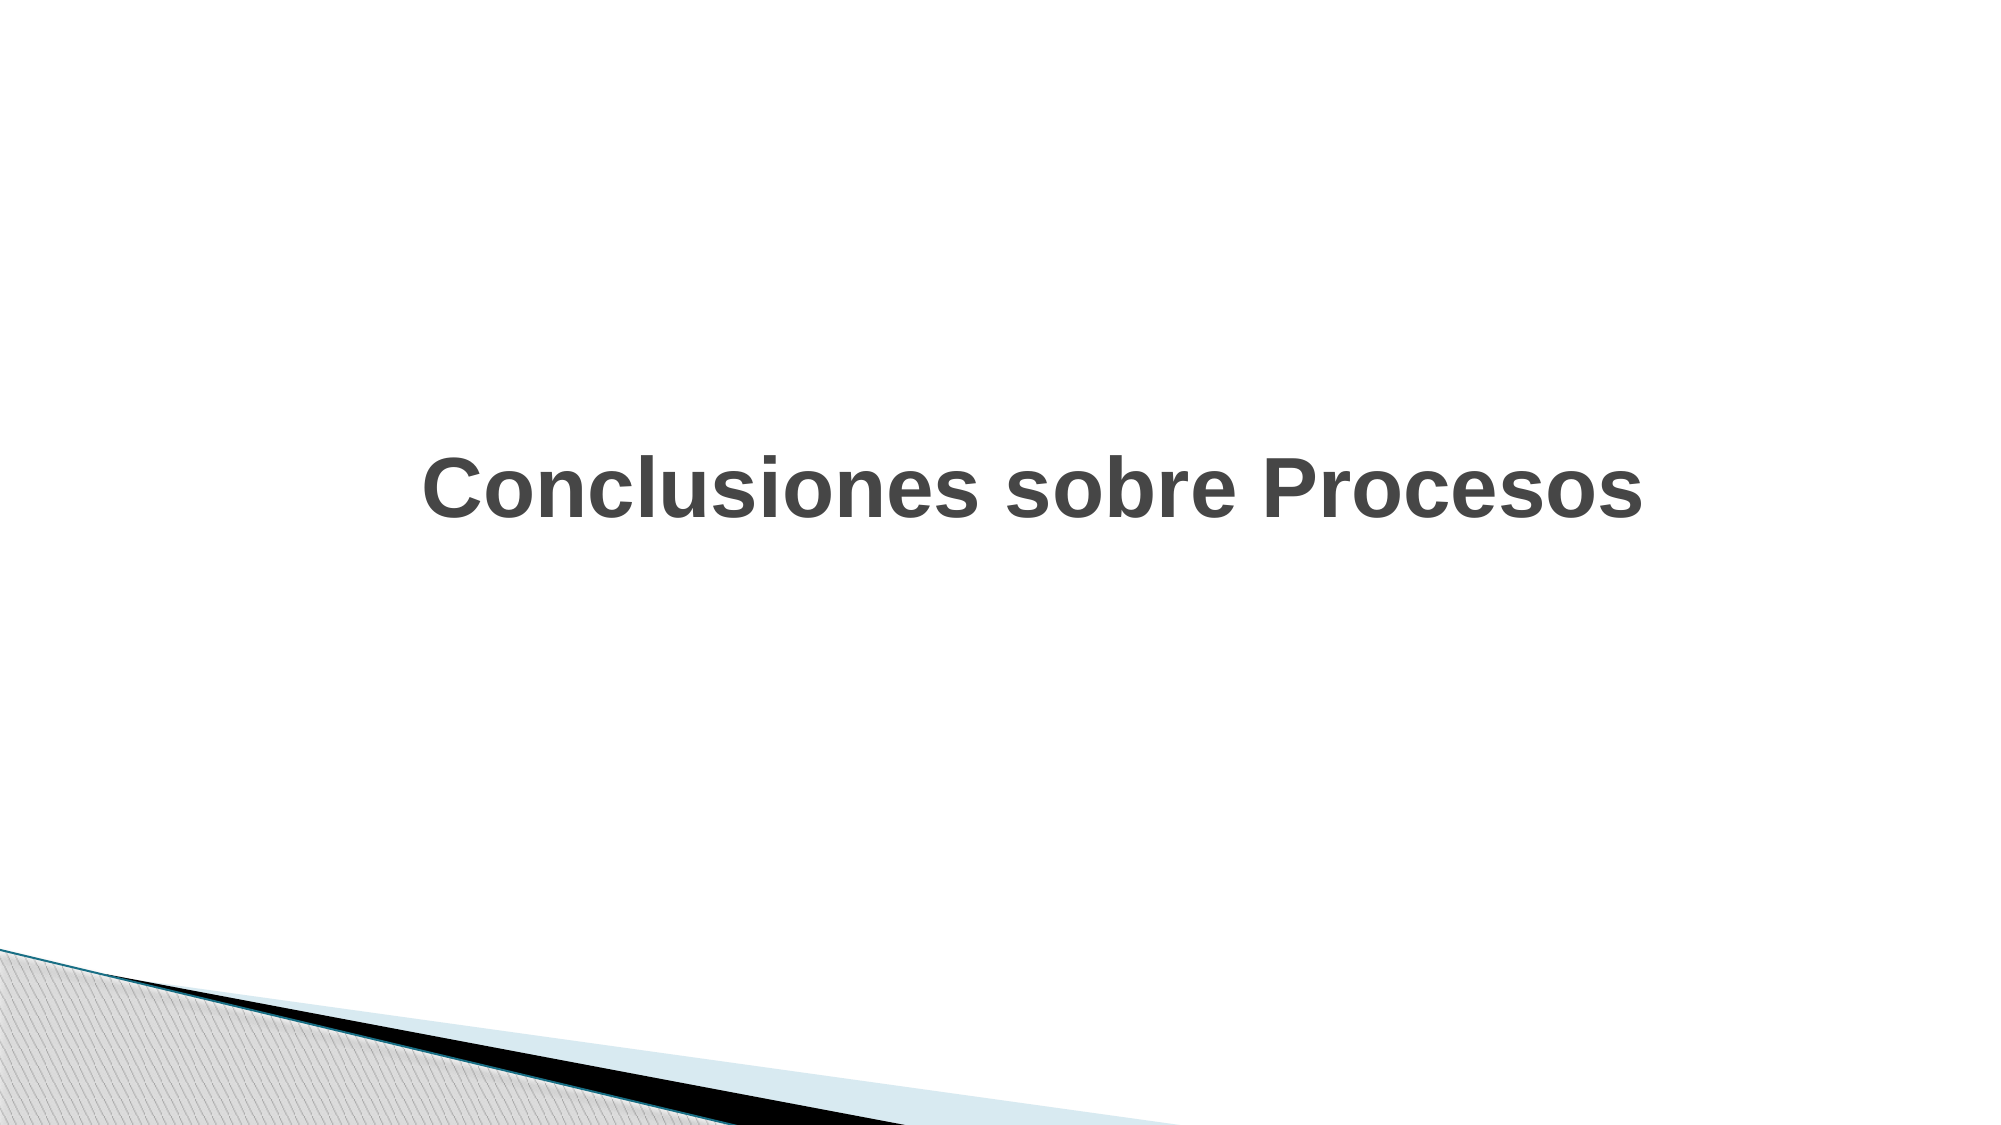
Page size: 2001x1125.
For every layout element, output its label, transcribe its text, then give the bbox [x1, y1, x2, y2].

title Conclusiones sobre Procesos [171, 374, 1897, 592]
